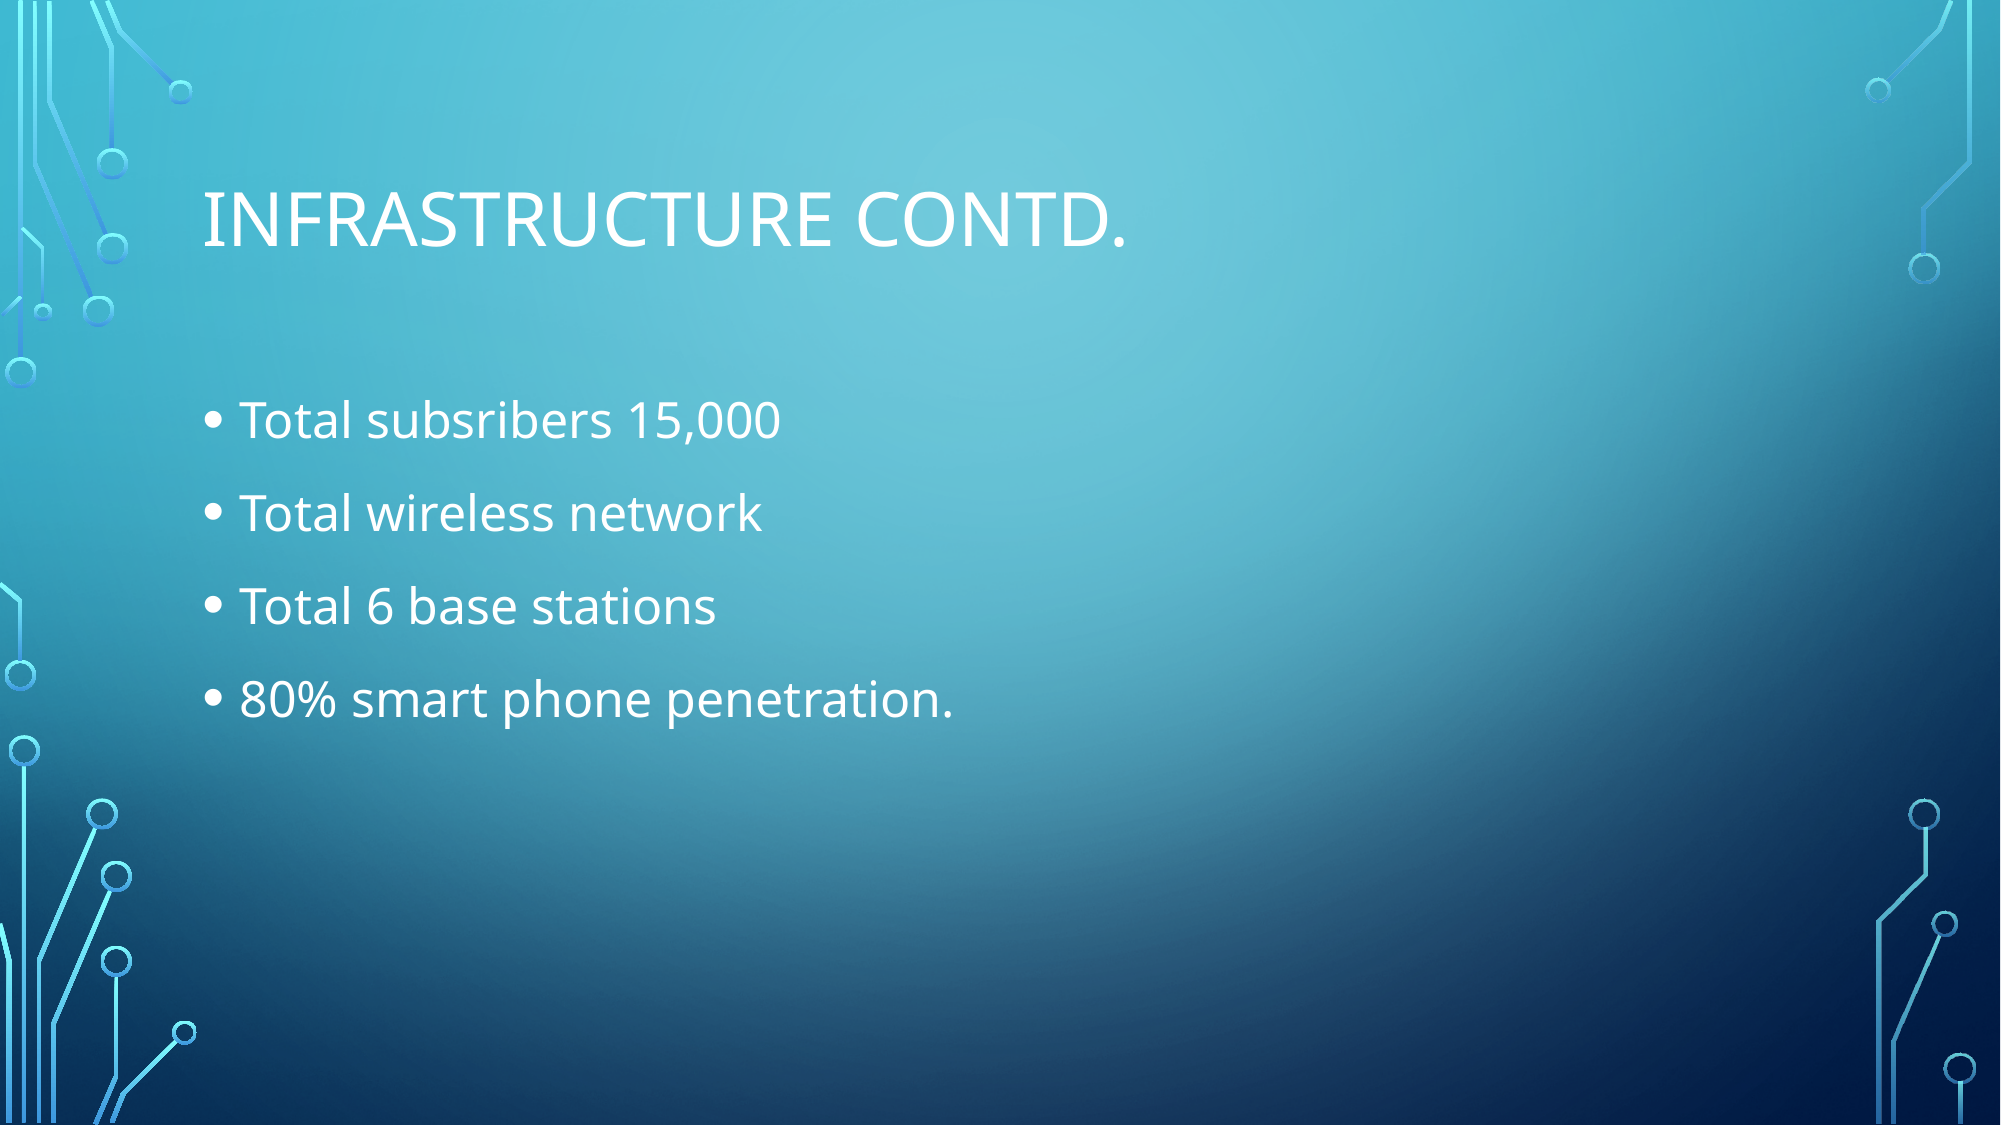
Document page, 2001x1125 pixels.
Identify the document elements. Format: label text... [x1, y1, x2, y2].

list Total subsribers 15,000 Total wireless network Total 6 base stations 80% smart phone penetration. [187, 369, 1813, 950]
title INFRASTRUCTURE CONTD. [187, 101, 1813, 344]
